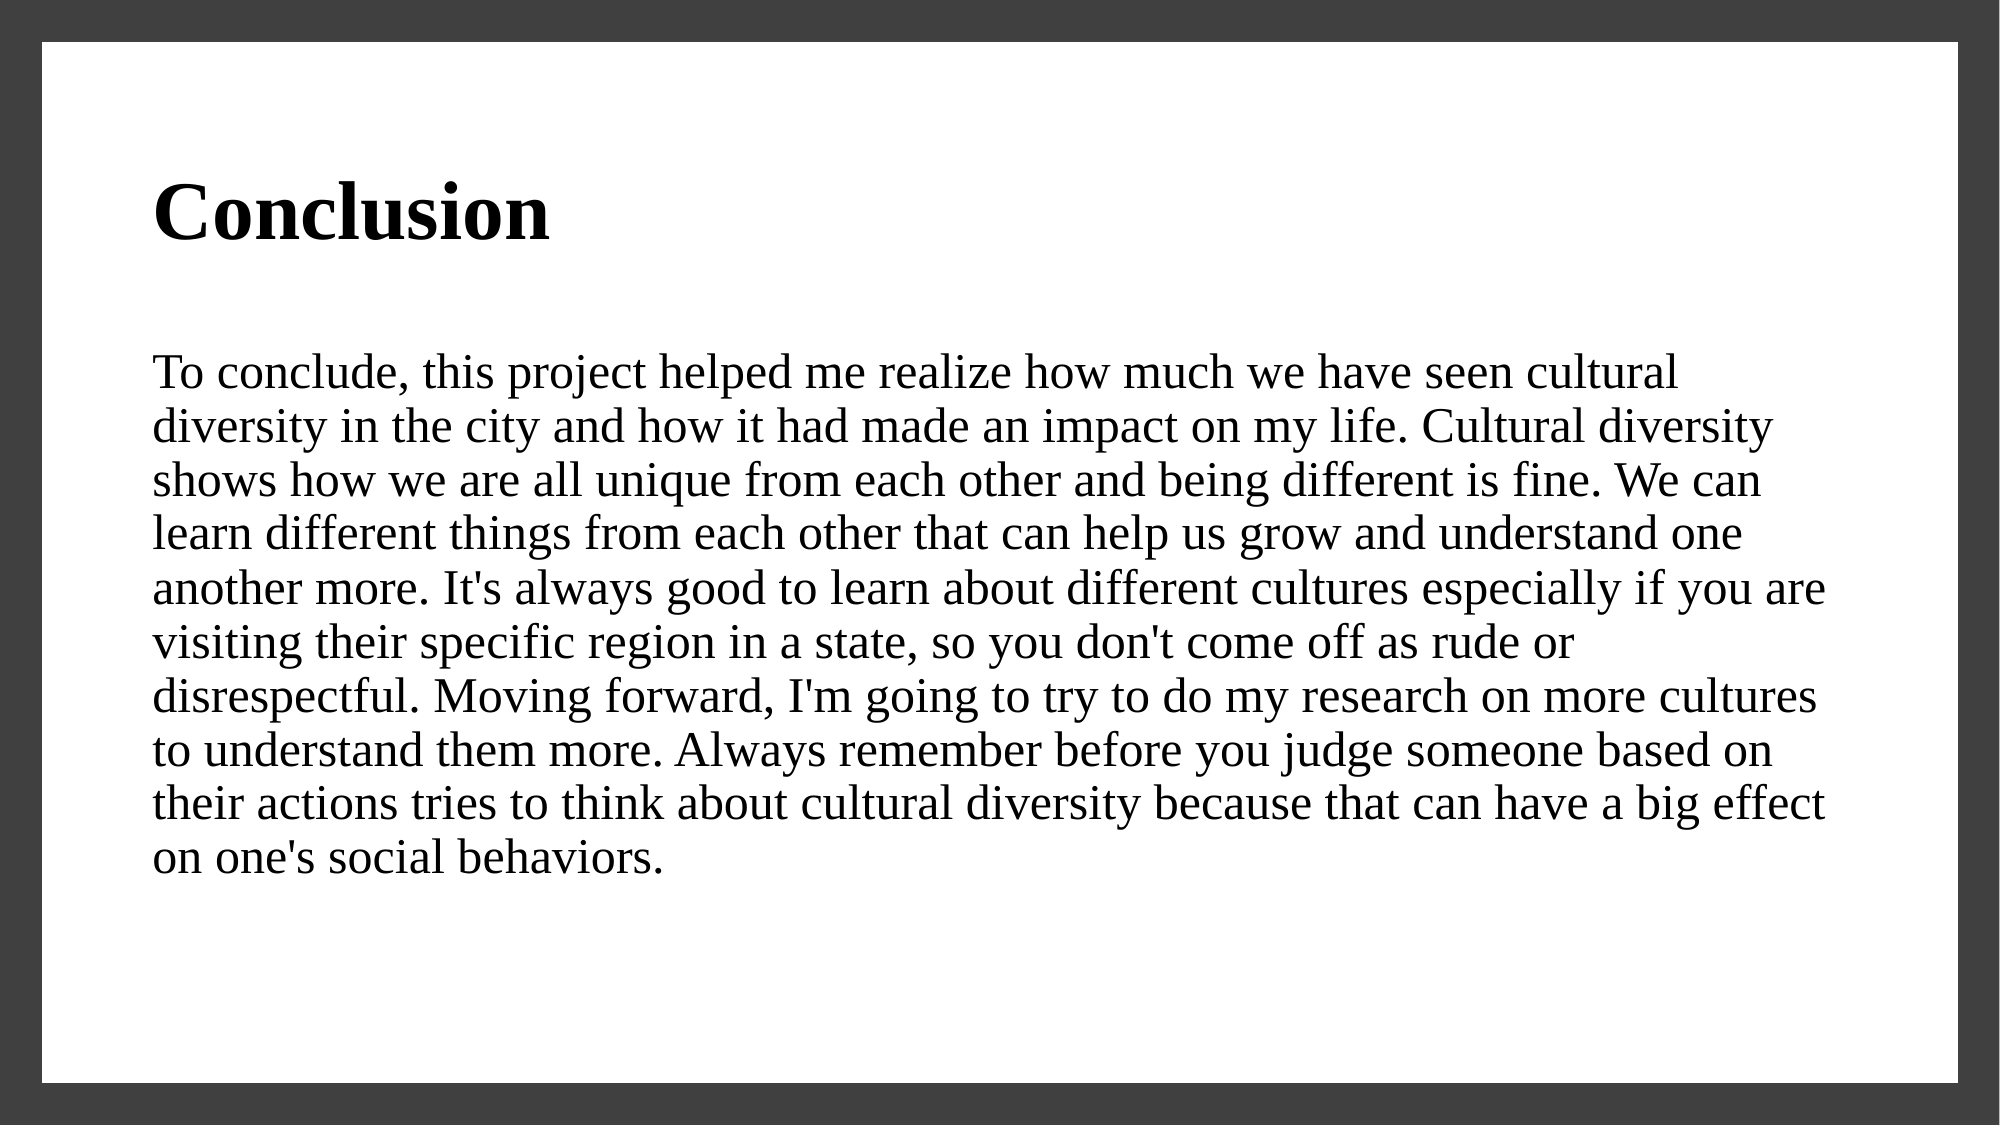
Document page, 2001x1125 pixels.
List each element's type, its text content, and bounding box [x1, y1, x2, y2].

text_box [52, 51, 1948, 1073]
text_box [0, 0, 2000, 1125]
title Conclusion [137, 103, 1863, 322]
list To conclude, this project helped me realize how much we have seen cultural diversity in the city and how it had made an impact on my life. Cultural diversity shows how we are all unique from each other and being different is fine. We can learn different things from each other that can help us grow and understand one another more. It's always good to learn about different cultures especially if you are visiting their specific region in a state, so you don't come off as rude or disrespectful. Moving forward, I'm going to try to do my research on more cultures to understand them more. Always remember before you judge someone based on their actions tries to think about cultural diversity because that can have a big effect on one's social behaviors. [137, 337, 1863, 973]
